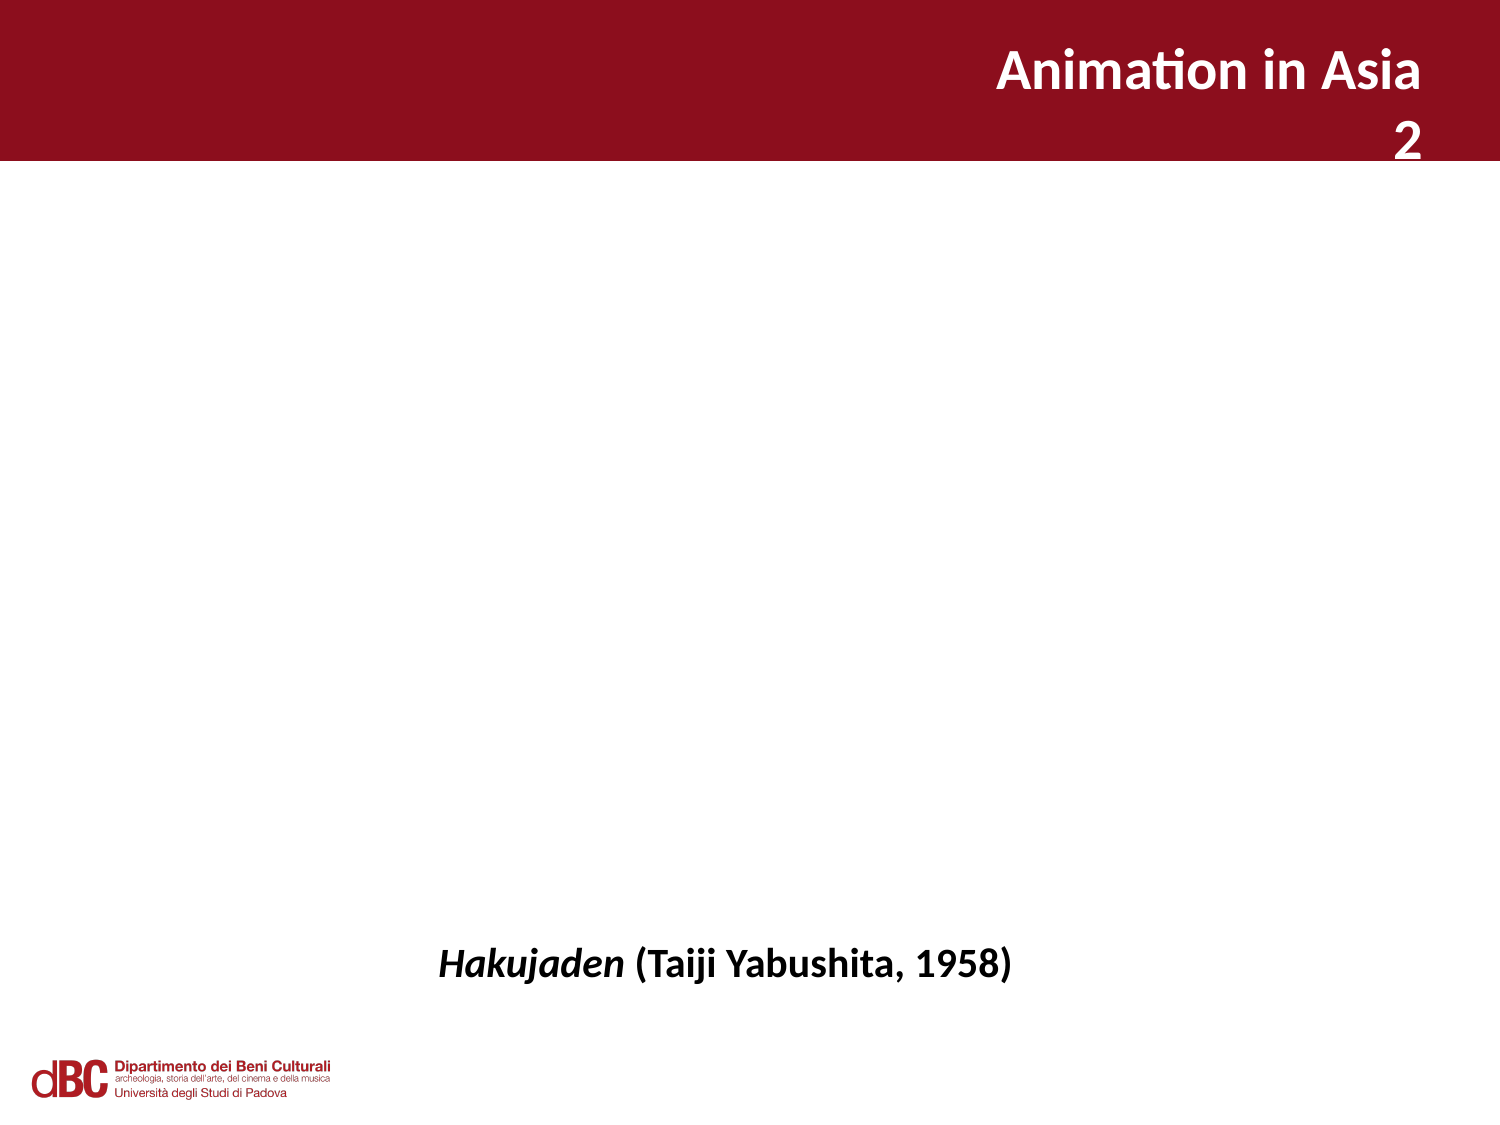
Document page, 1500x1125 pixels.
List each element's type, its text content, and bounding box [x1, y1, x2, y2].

text_box Animation in Asia 2 Japan [953, 31, 1423, 141]
text_box Hakujaden (Taiji Yabushita, 1958) [430, 928, 1069, 994]
picture [29, 1058, 337, 1104]
text_box [0, 0, 1500, 161]
